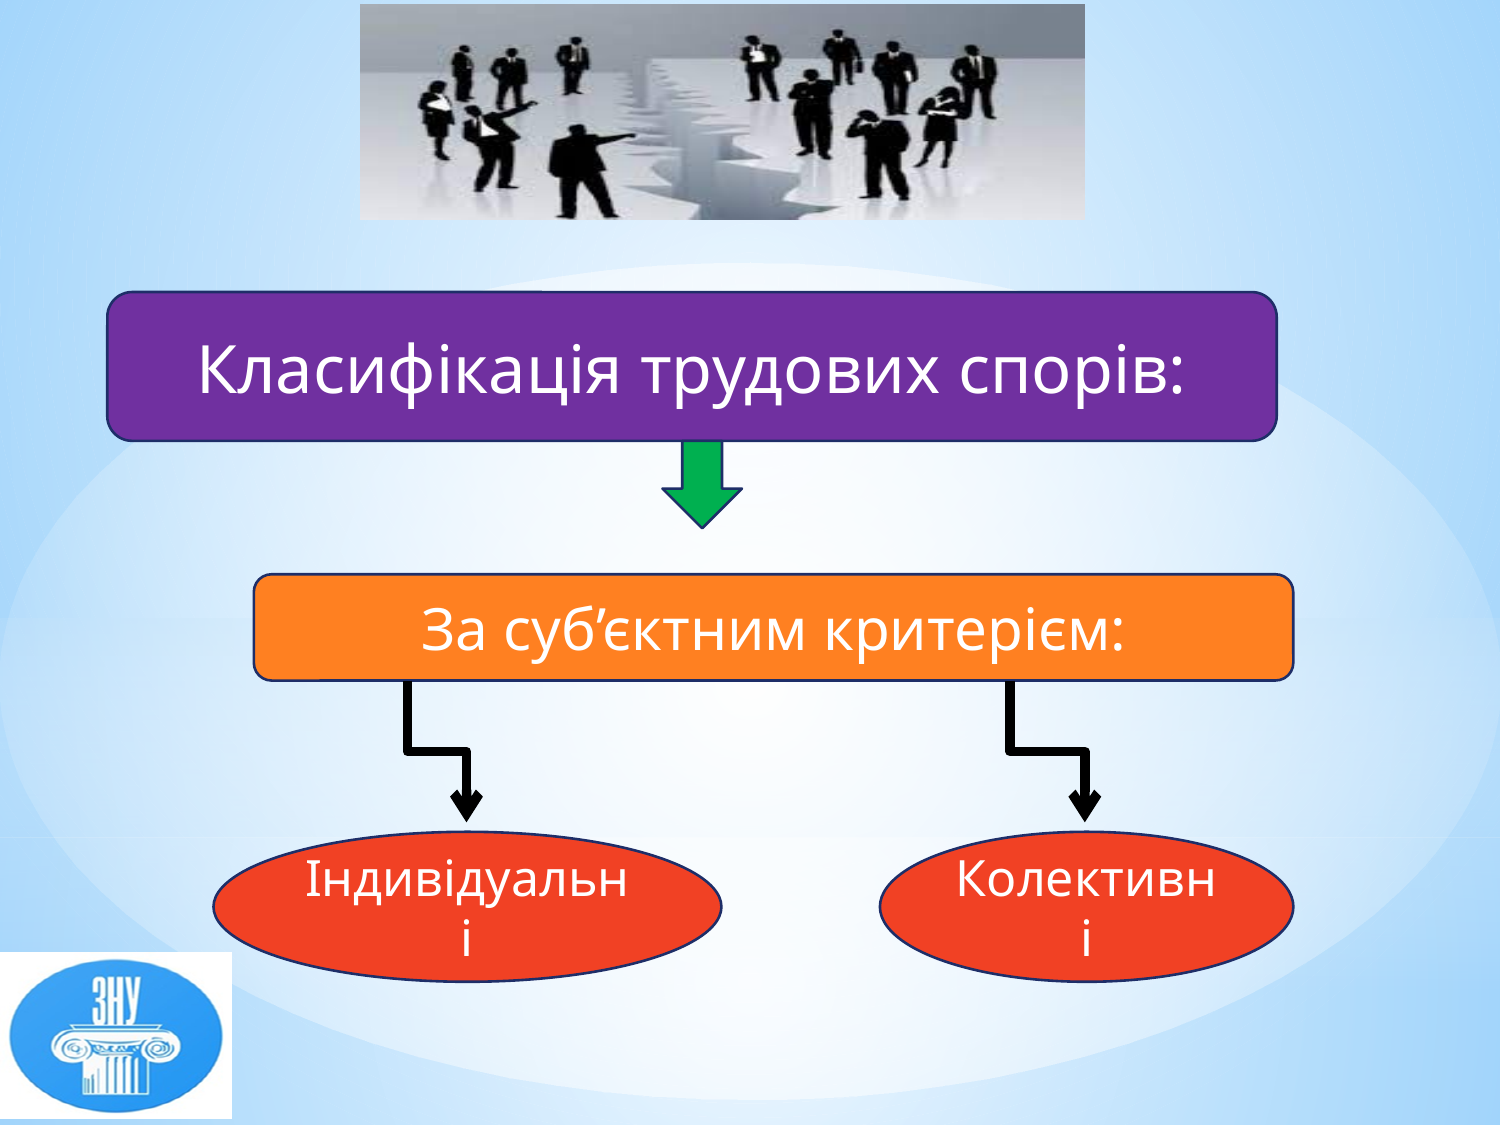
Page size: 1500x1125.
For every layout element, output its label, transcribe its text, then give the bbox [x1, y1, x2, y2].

text_box [661, 439, 744, 530]
text_box Індивідуальні [212, 830, 723, 984]
text_box За суб’єктним критерієм: [252, 572, 1295, 682]
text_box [976, 713, 1119, 790]
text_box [365, 721, 508, 782]
text_box Класифікація трудових спорів: [105, 290, 1279, 443]
picture [0, 951, 233, 1120]
picture [359, 4, 1086, 221]
text_box Колективні [878, 830, 1295, 984]
